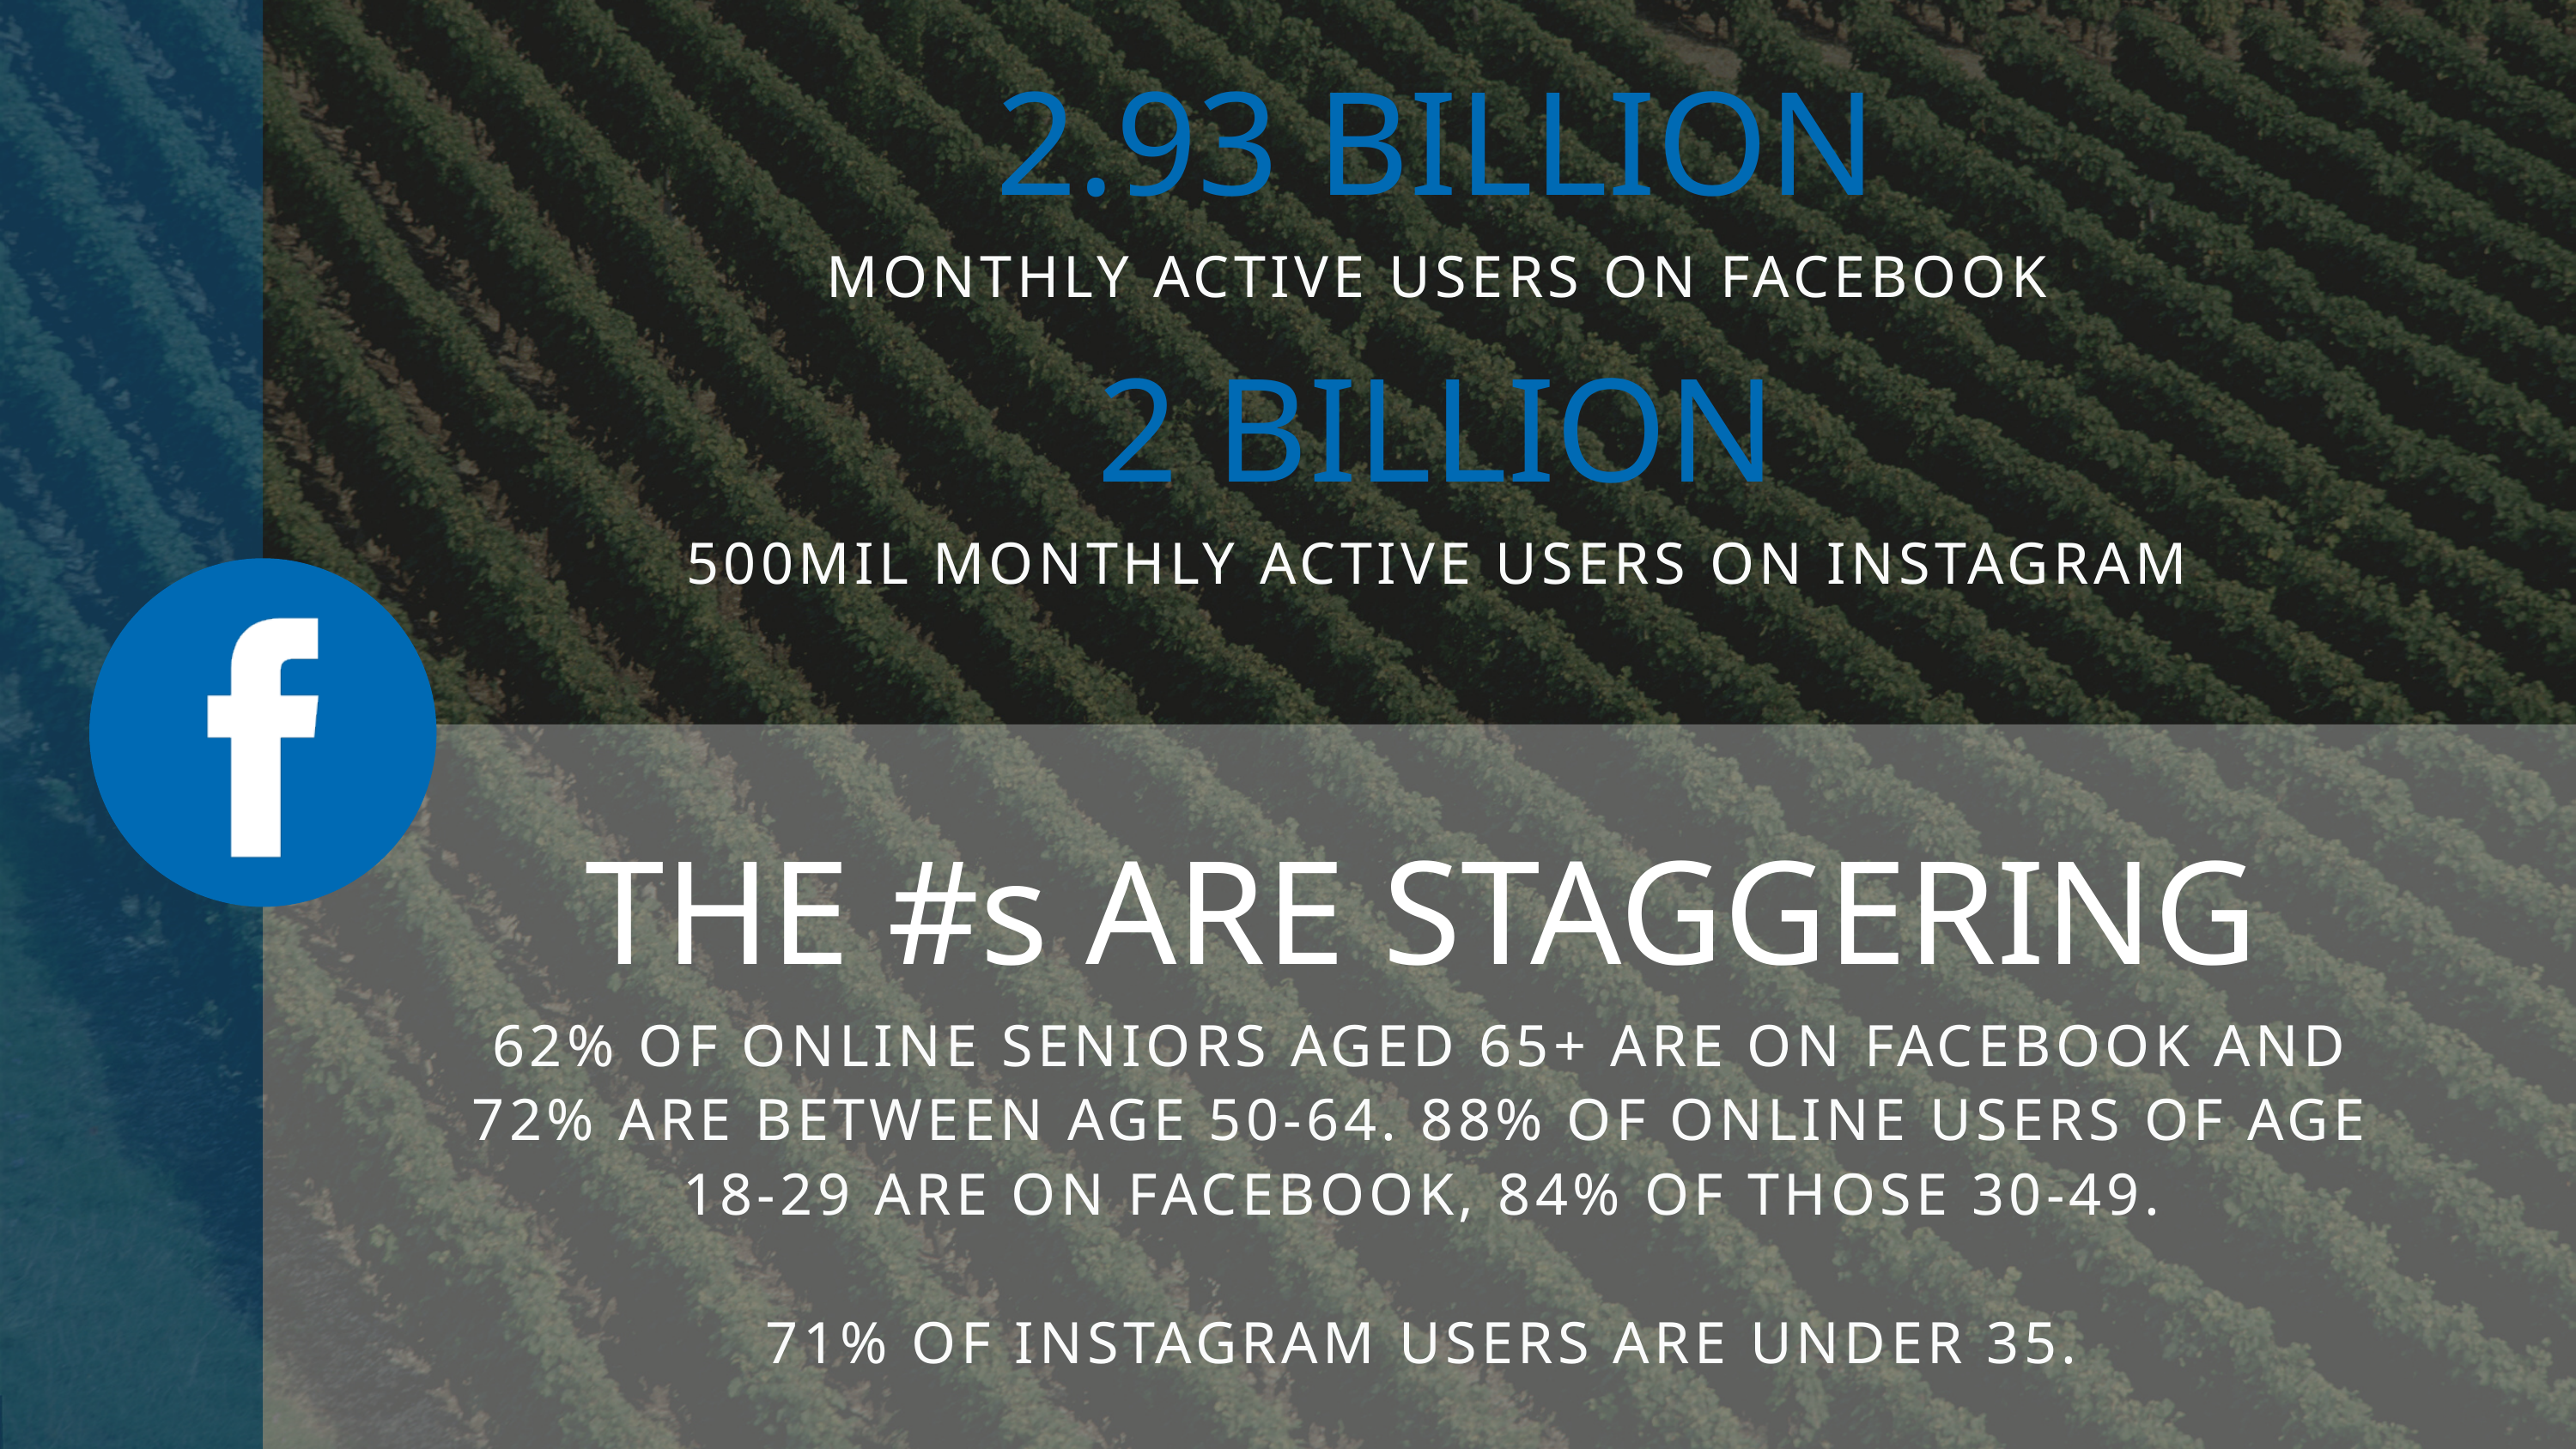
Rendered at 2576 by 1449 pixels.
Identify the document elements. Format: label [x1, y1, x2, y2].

text_box [471, 52, 2403, 306]
text_box [88, 557, 438, 907]
picture [0, 0, 2576, 1449]
text_box [471, 338, 2403, 593]
text_box [455, 821, 2389, 1369]
